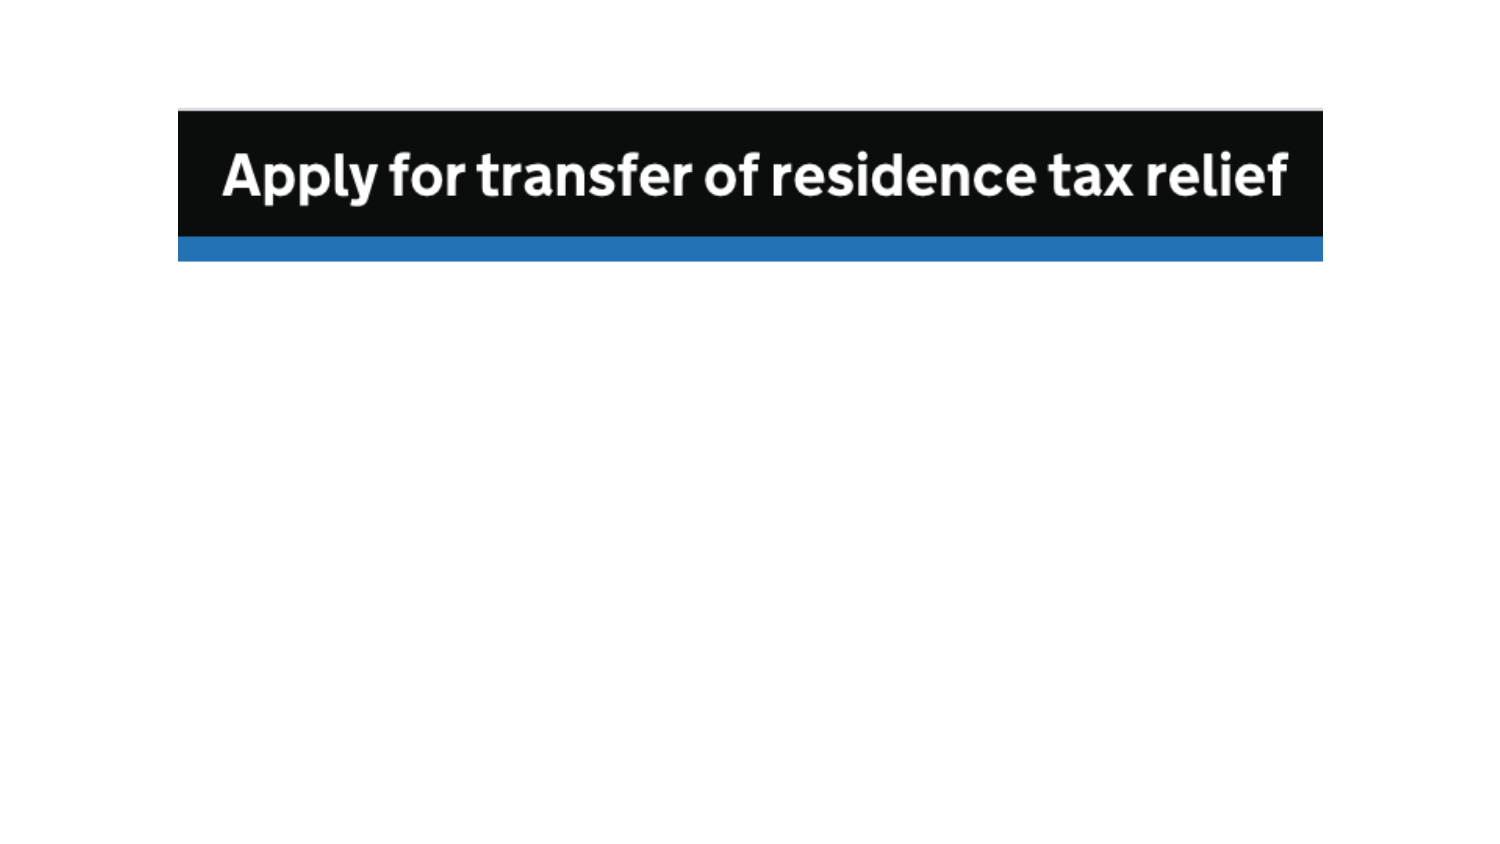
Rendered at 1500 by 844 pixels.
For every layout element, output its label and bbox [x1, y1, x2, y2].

picture [178, 105, 1323, 265]
